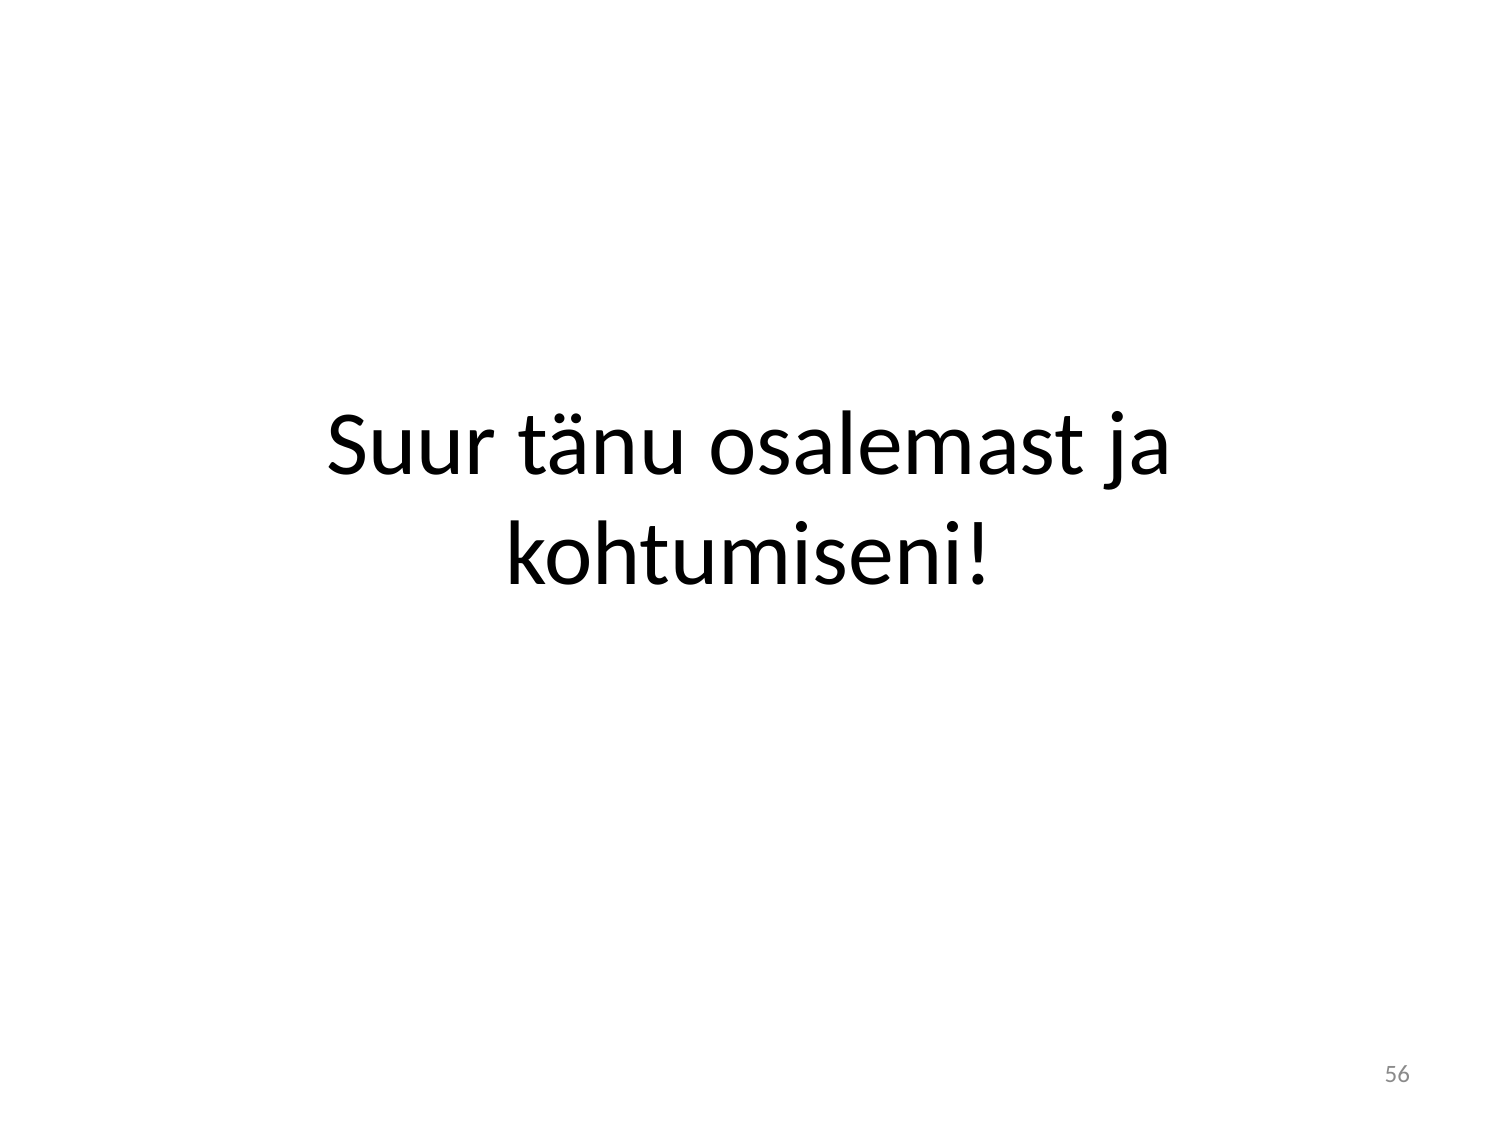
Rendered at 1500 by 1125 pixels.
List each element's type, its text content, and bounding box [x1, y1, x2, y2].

slide_number 56 [1074, 1042, 1425, 1103]
title Suur tänu osalemast ja kohtumiseni! [75, 45, 1425, 941]
